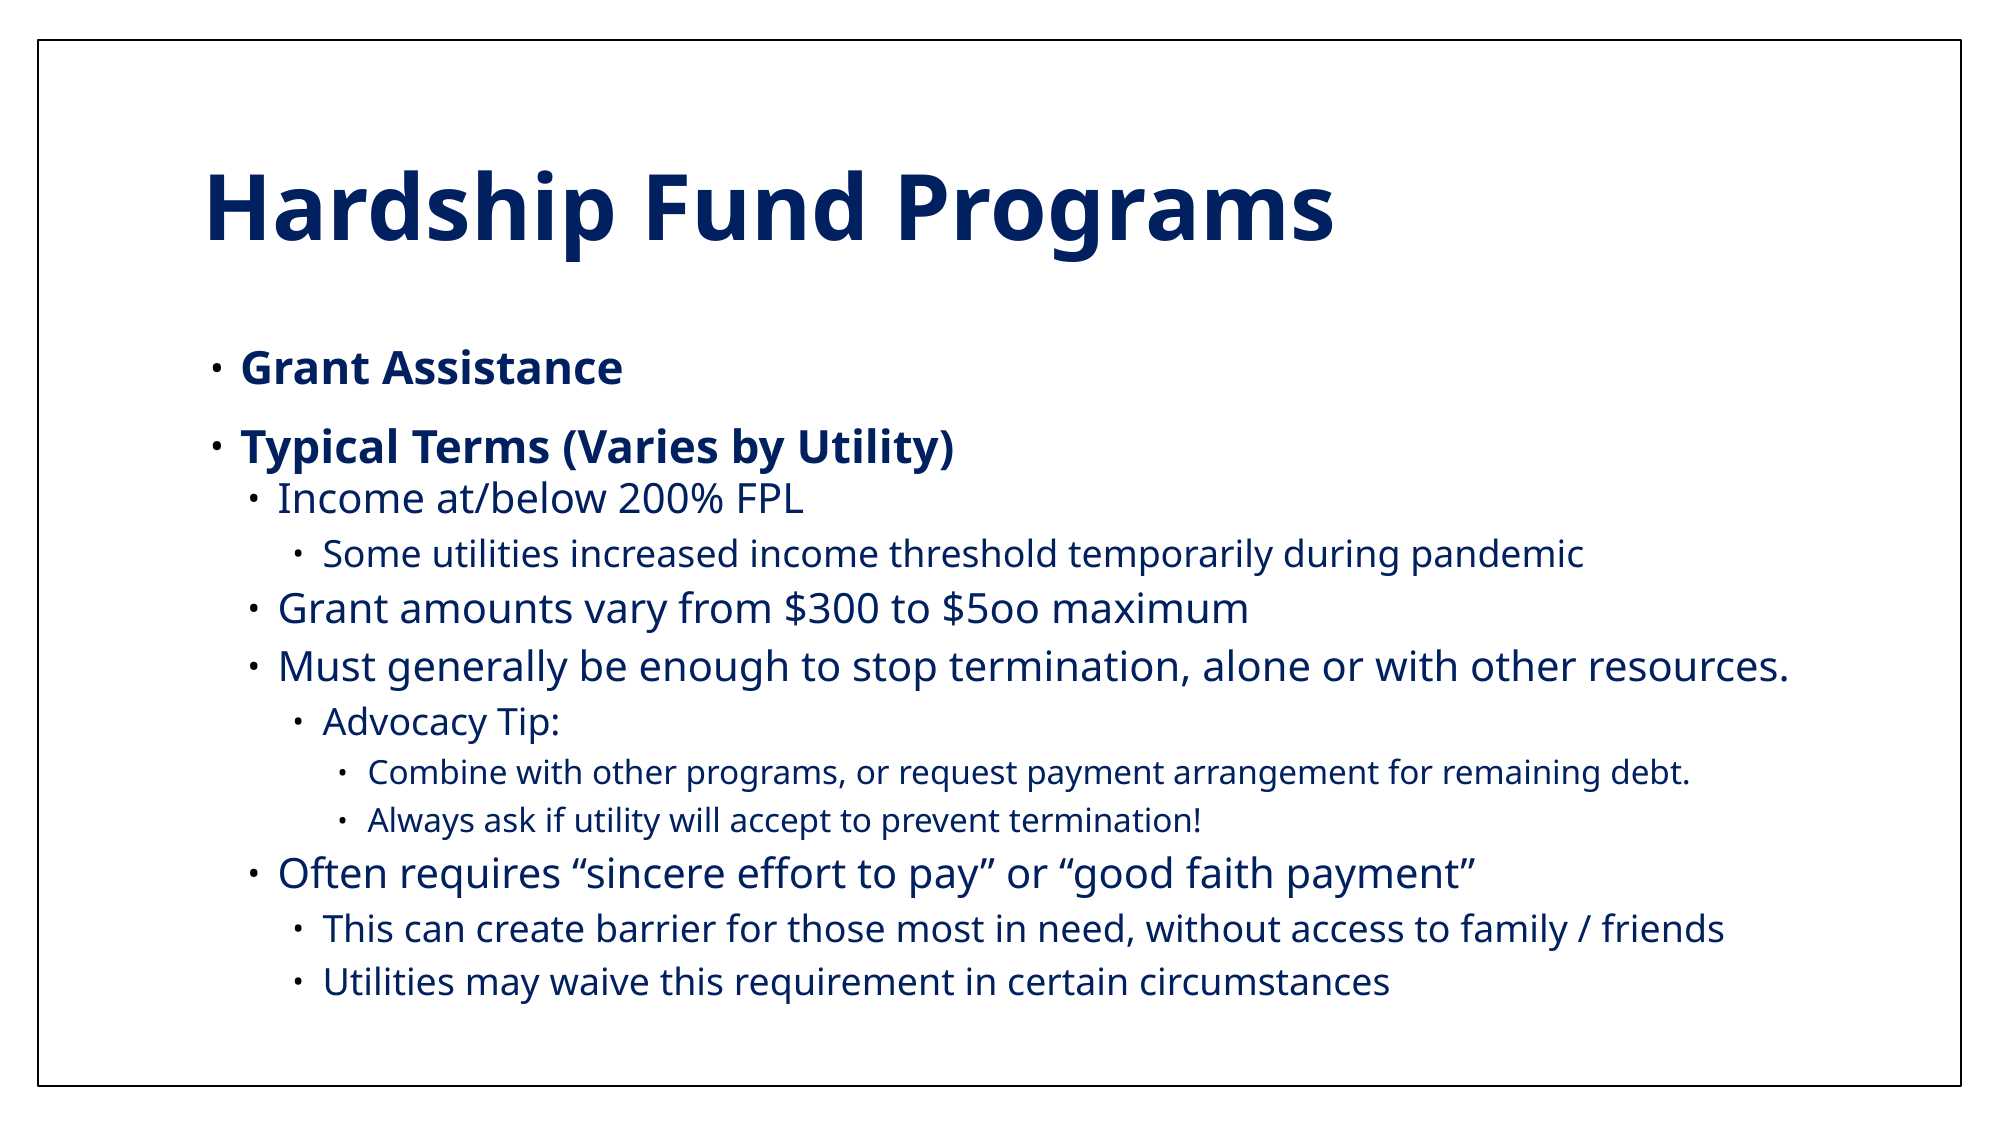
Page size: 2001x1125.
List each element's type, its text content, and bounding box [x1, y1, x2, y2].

list Grant Assistance Typical Terms (Varies by Utility) Income at/below 200% FPL Some utilities increased income threshold temporarily during pandemic Grant amounts vary from $300 to $5oo maximum Must generally be enough to stop termination, alone or with other resources. Advocacy Tip: Combine with other programs, or request payment arrangement for remaining debt. Always ask if utility will accept to prevent termination! Often requires “sincere effort to pay” or “good faith payment” This can create barrier for those most in need, without access to family / friends Utilities may waive this requirement in certain circumstances [187, 337, 1808, 1049]
title Hardship Fund Programs [187, 99, 1808, 323]
